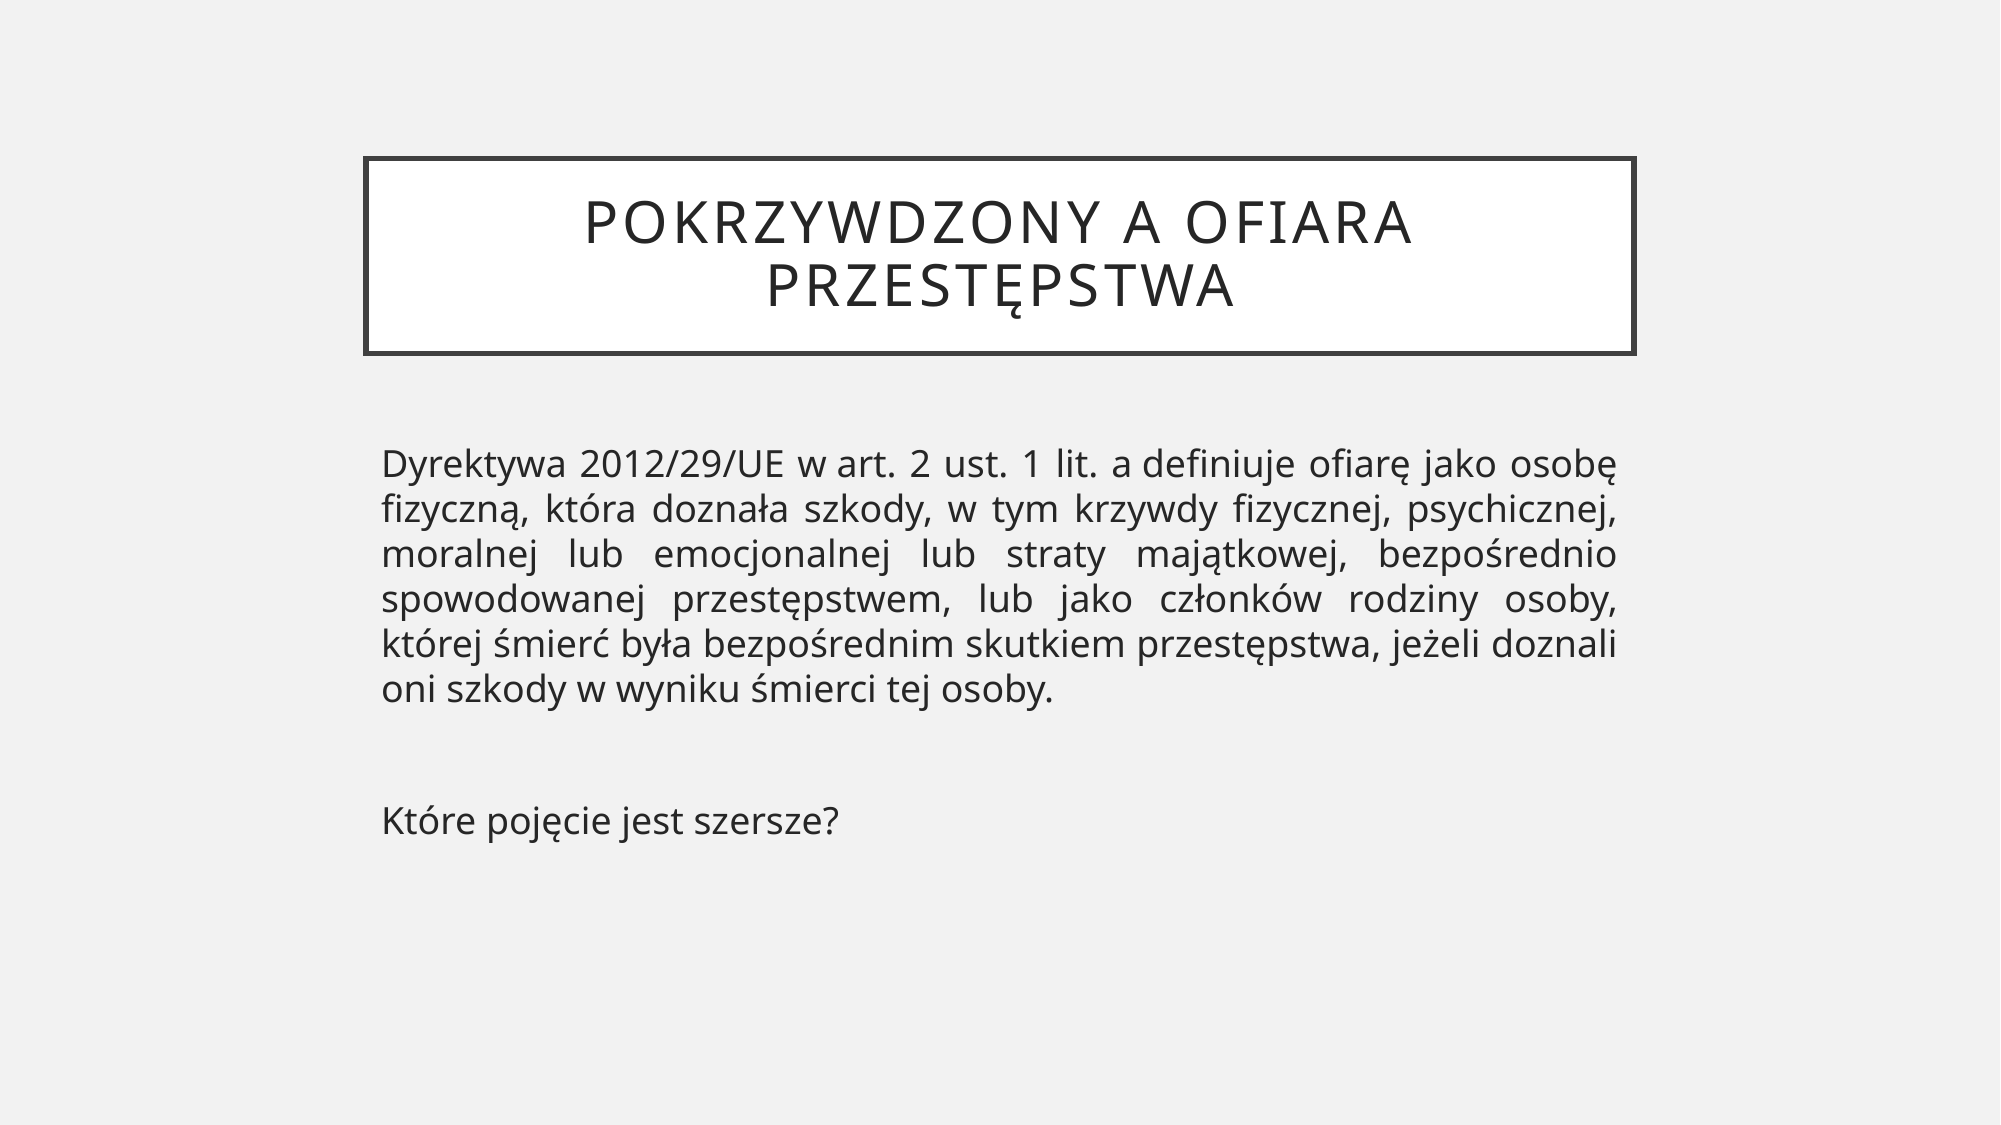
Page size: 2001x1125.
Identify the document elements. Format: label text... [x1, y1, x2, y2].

title Pokrzywdzony a ofiara przestępstwa [363, 156, 1637, 356]
list Dyrektywa 2012/29/UE w art. 2 ust. 1 lit. a definiuje ofiarę jako osobę fizyczną, która doznała szkody, w tym krzywdy fizycznej, psychicznej, moralnej lub emocjonalnej lub straty majątkowej, bezpośrednio spowodowanej przestępstwem, lub jako członków rodziny osoby, której śmierć była bezpośrednim skutkiem przestępstwa, jeżeli doznali oni szkody w wyniku śmierci tej osoby. Które pojęcie jest szersze? [366, 432, 1634, 942]
